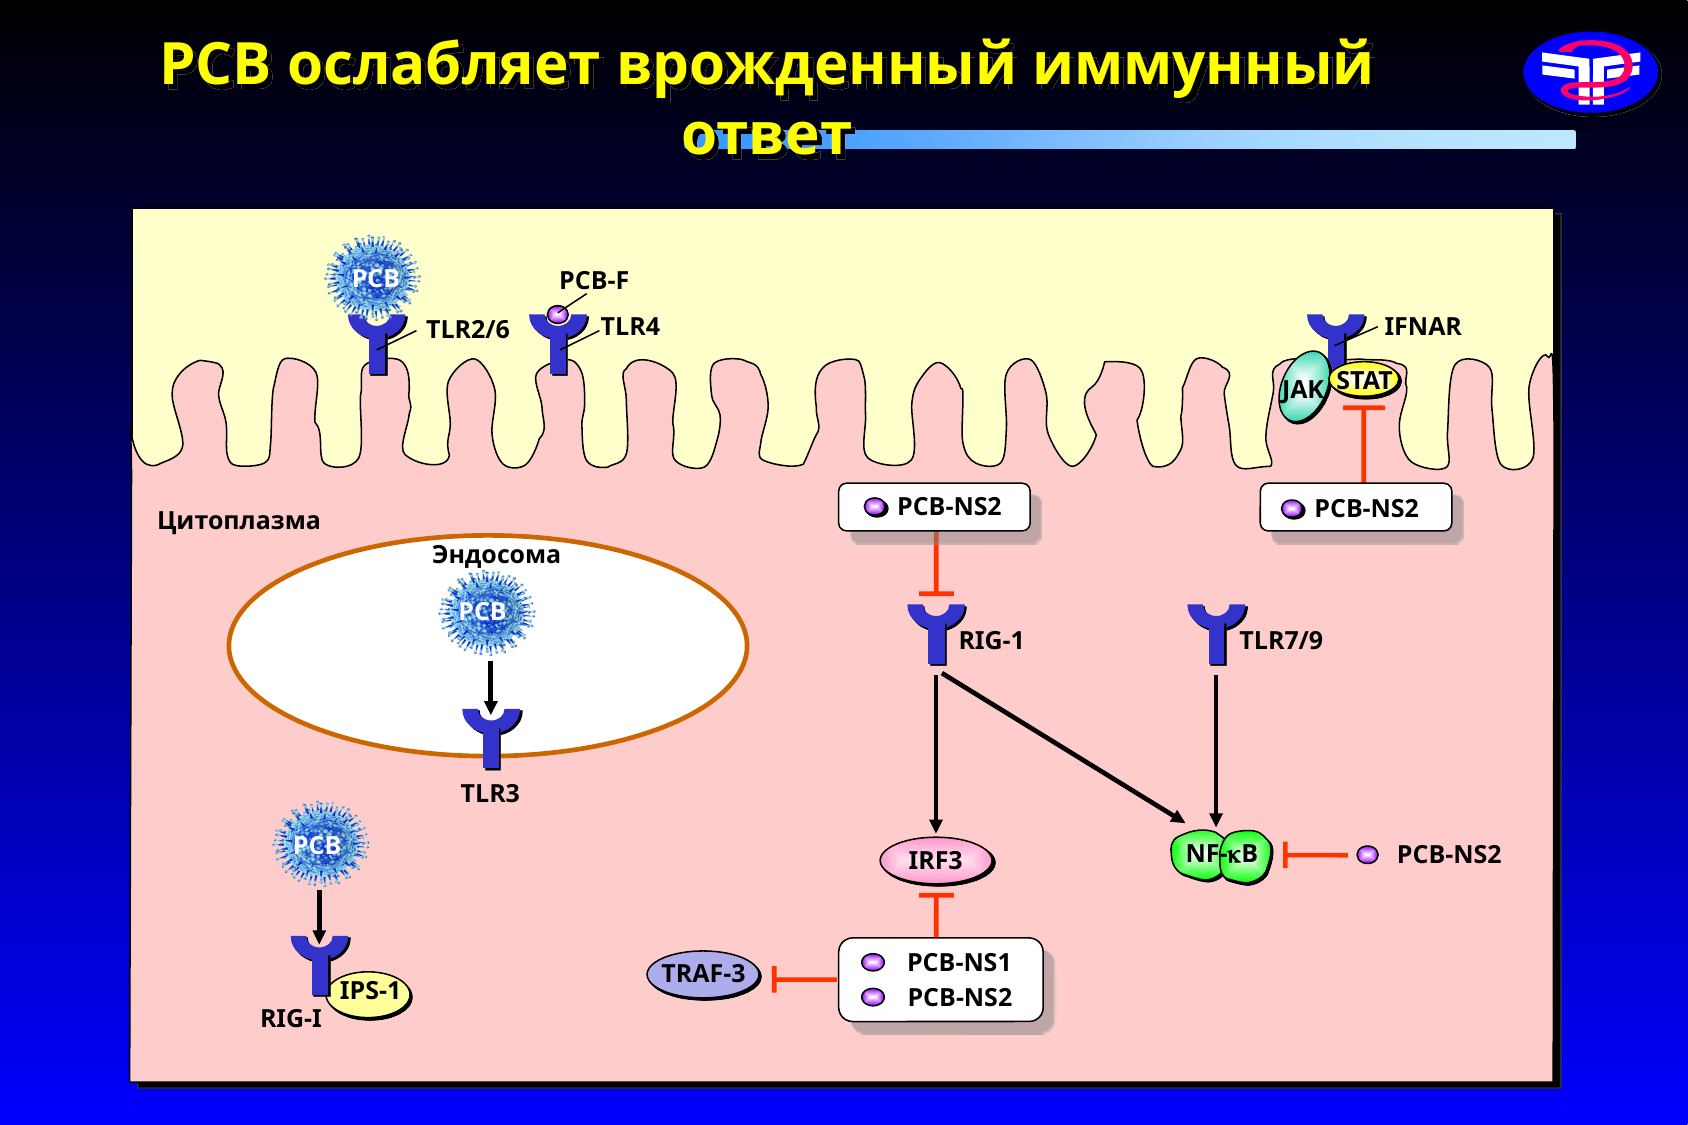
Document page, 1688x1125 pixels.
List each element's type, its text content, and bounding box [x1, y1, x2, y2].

text_box РСВ ослабляет врожденный иммунный ответ [123, 18, 1411, 174]
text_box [122, 207, 1555, 1083]
picture [684, 130, 1577, 150]
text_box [1522, 30, 1660, 114]
